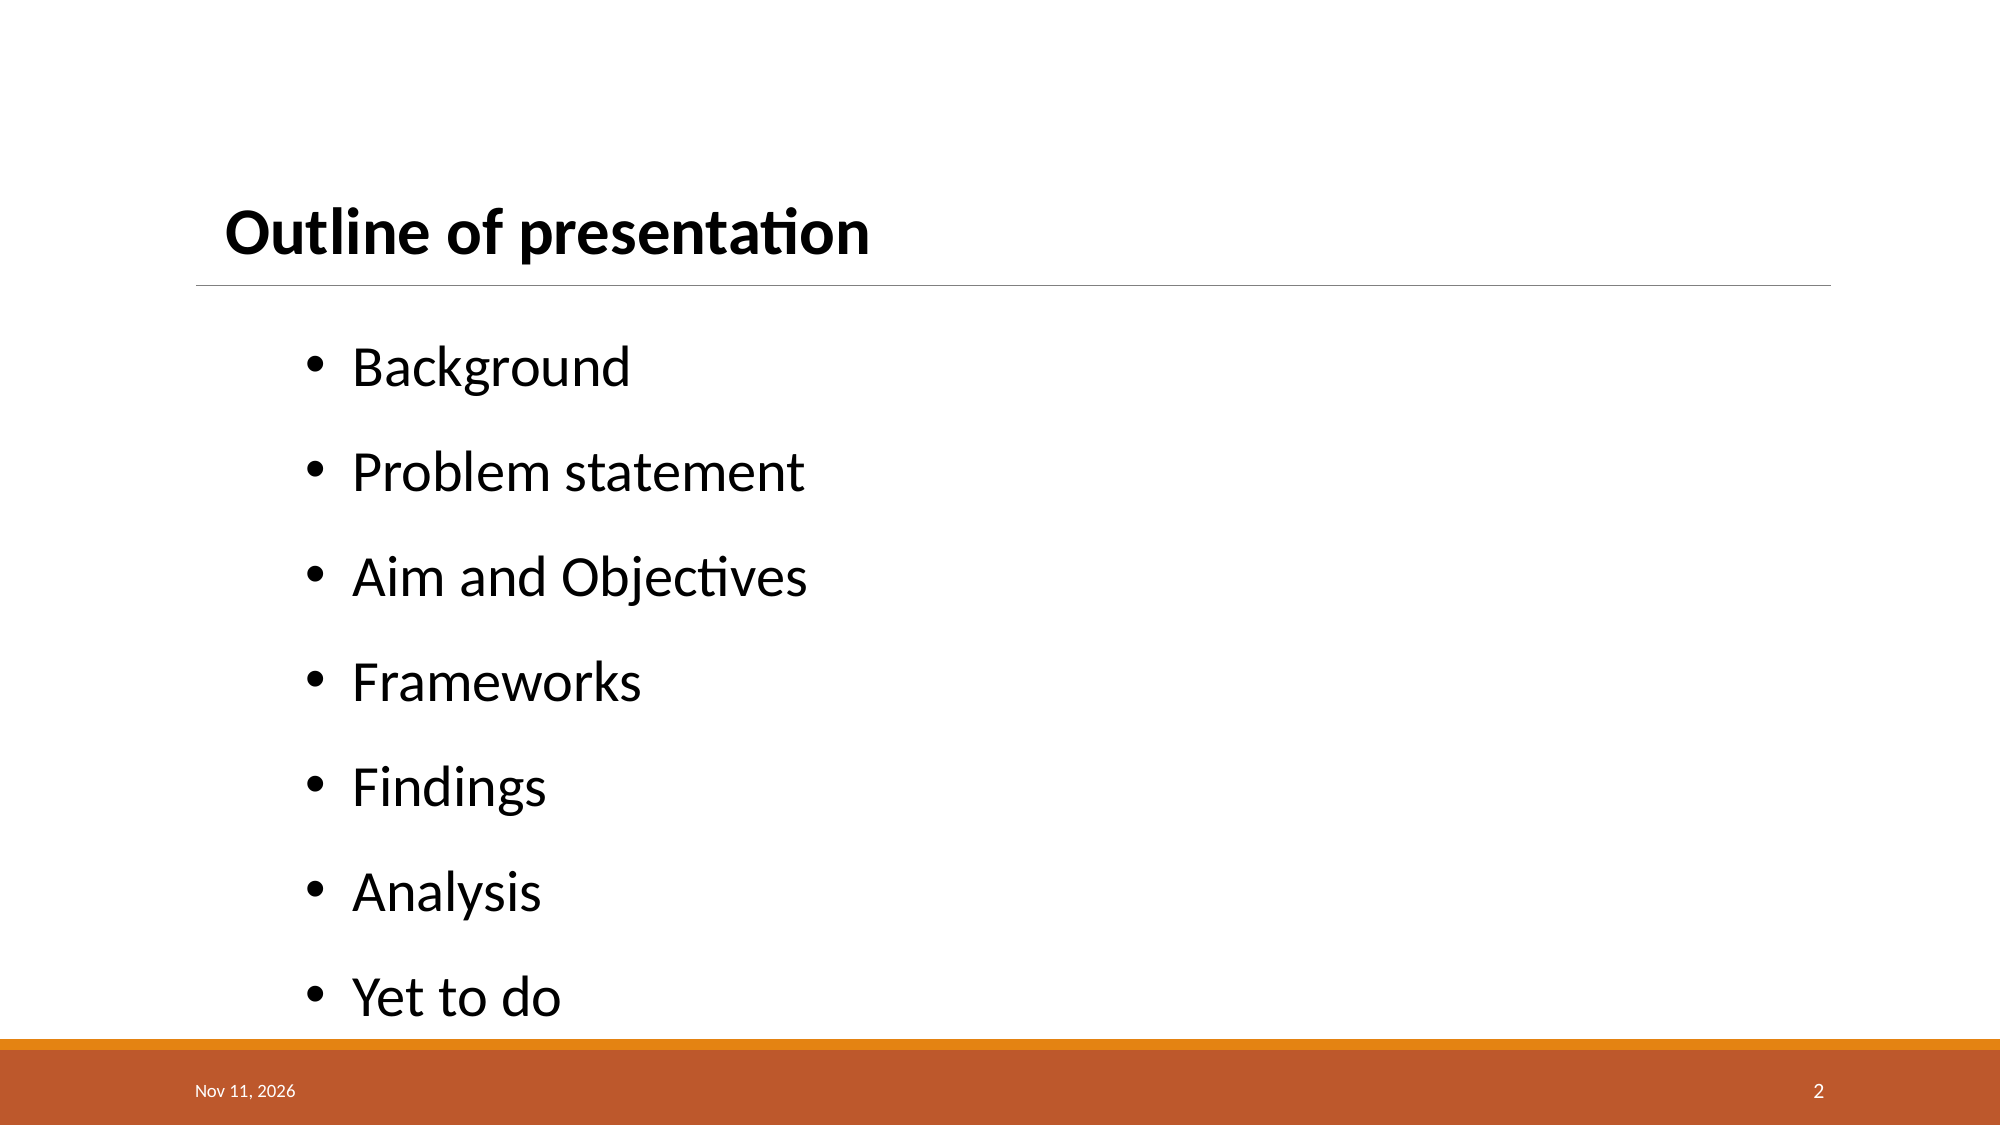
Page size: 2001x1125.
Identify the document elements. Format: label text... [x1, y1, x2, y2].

text_box Background Problem statement Aim and Objectives Frameworks Findings Analysis Yet to do [290, 286, 1350, 1036]
slide_number 27-Nov-23 [180, 1059, 586, 1120]
text_box Outline of presentation [210, 181, 980, 276]
slide_number 2 [1624, 1059, 1840, 1120]
